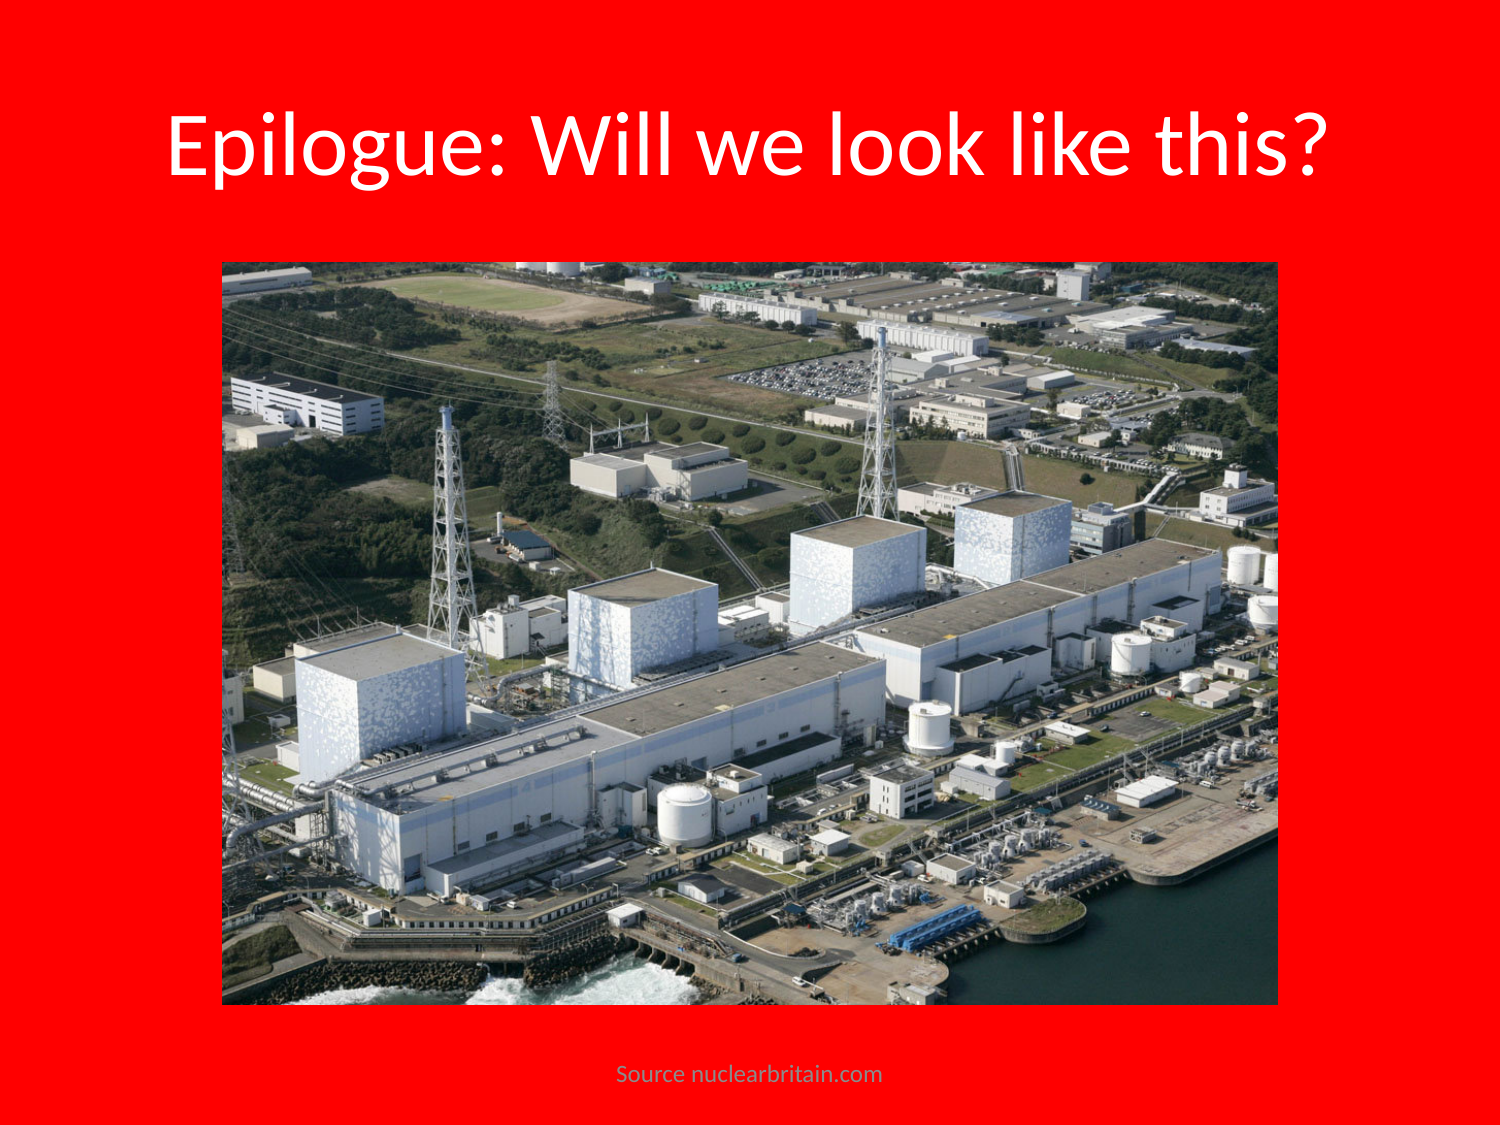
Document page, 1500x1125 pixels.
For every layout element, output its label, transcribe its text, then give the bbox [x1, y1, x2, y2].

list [74, 262, 1426, 1006]
title Epilogue: Will we look like this? [75, 45, 1425, 233]
footer Source nuclearbritain.com [512, 1042, 988, 1103]
